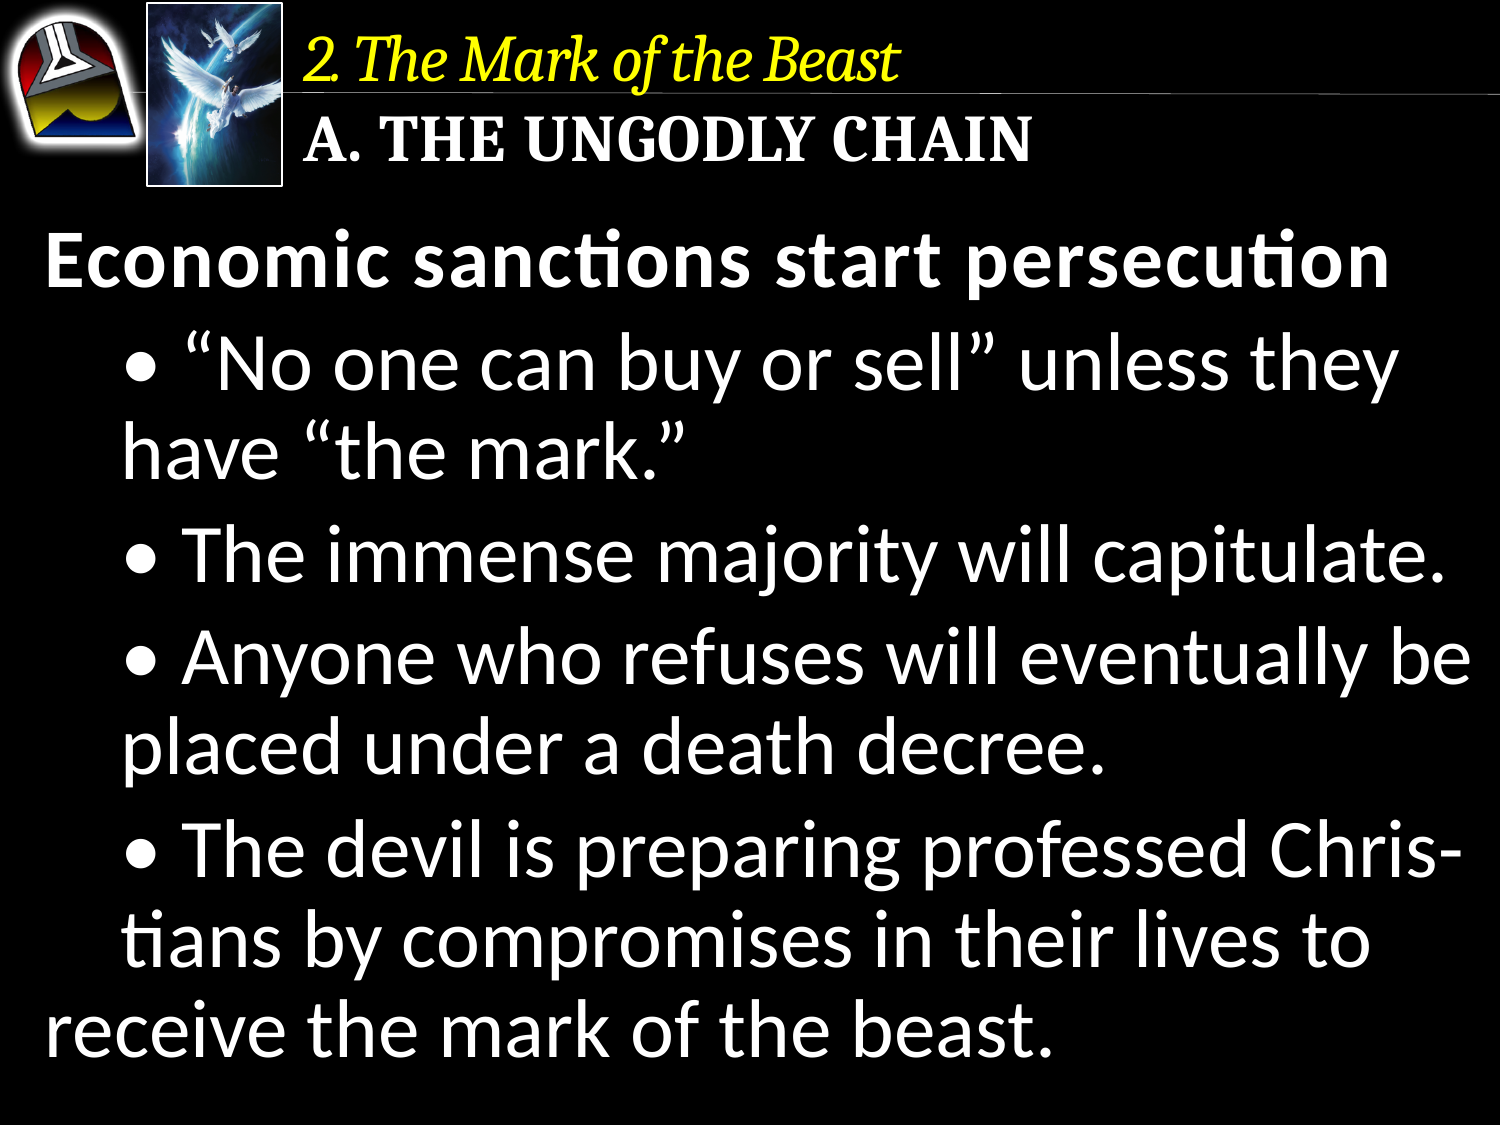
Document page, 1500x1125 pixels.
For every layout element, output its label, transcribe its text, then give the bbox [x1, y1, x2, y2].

text_box 2. The Mark of the Beast a. The Ungodly Chain [282, 7, 1500, 182]
picture [148, 4, 281, 185]
text_box Economic sanctions start persecution • “No one can buy or sell” unless they have “the mark.” • The immense majority will capitulate. • Anyone who refuses will eventually be placed under a death decree. • The devil is preparing professed Chris- tians by compromises in their lives to receive the mark of the beast. [0, 208, 1500, 1083]
picture [0, 0, 157, 159]
